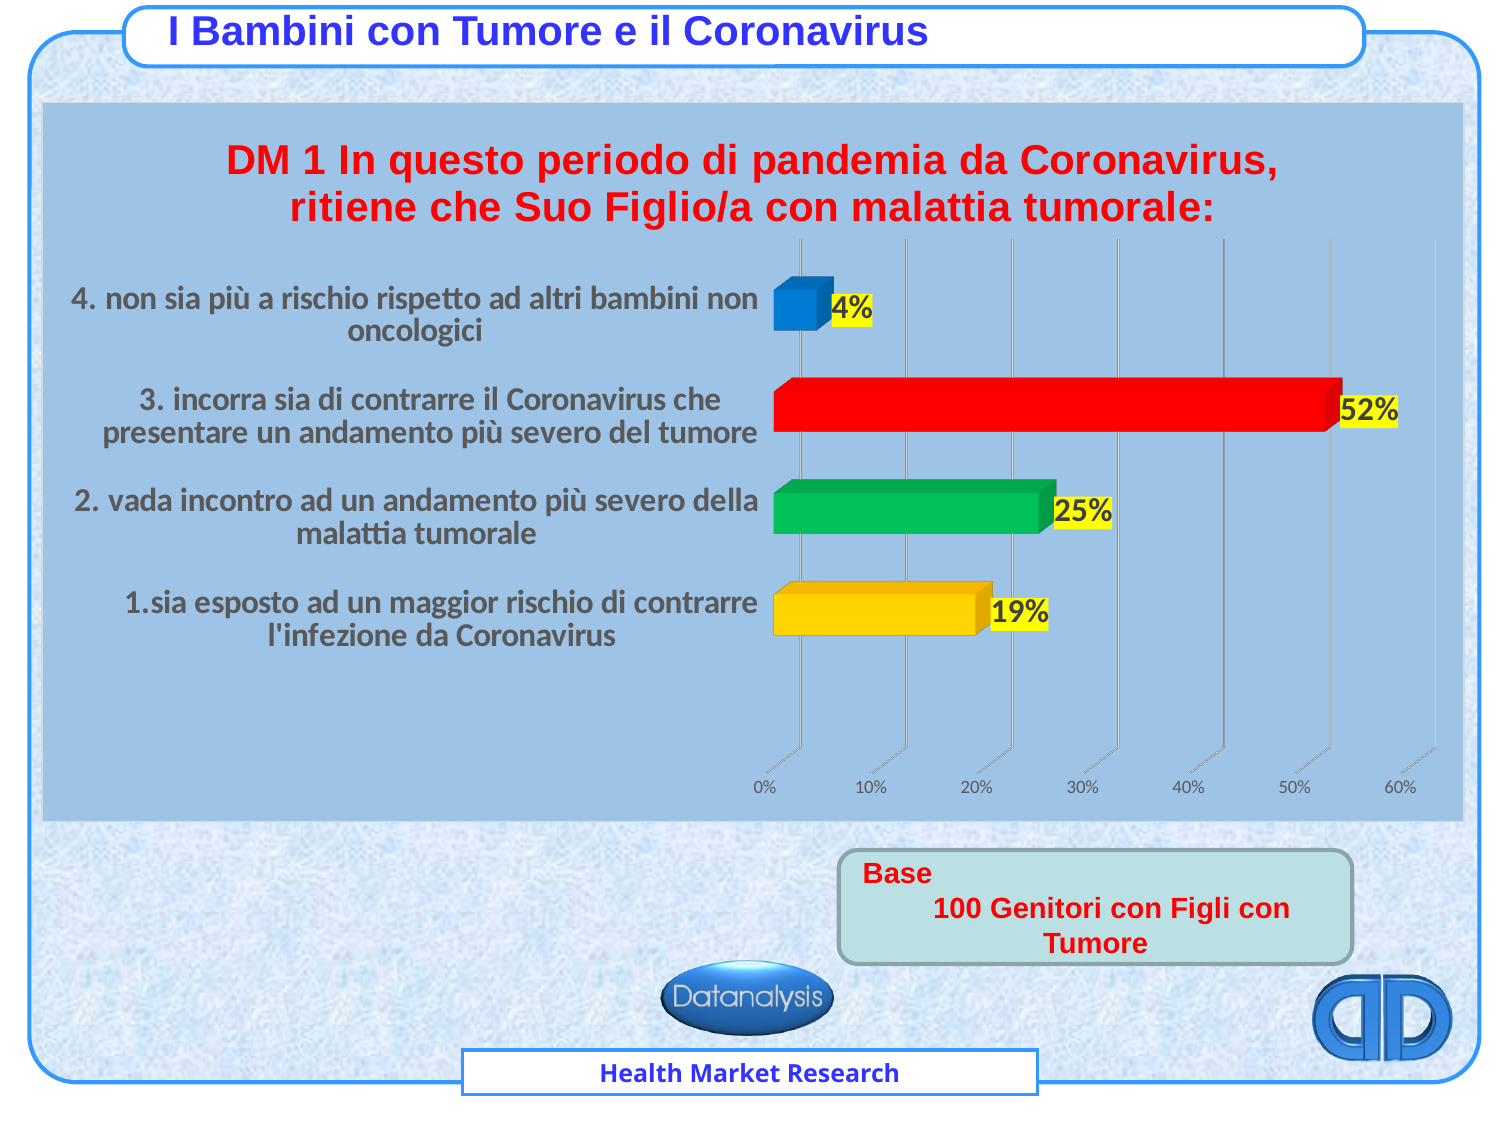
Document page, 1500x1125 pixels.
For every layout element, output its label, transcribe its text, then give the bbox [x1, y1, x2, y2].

text_box Health Market Research [462, 1050, 1038, 1095]
picture [1304, 963, 1466, 1074]
picture [655, 928, 839, 1067]
text_box [123, 7, 146, 67]
chart [40, 101, 1465, 823]
text_box I Bambini con Tumore e il Coronavirus [146, 4, 1354, 100]
text_box [1354, 11, 1365, 63]
text_box Base 100 Genitori con Figli con Tumore [836, 847, 1355, 967]
text_box [29, 32, 1480, 1083]
